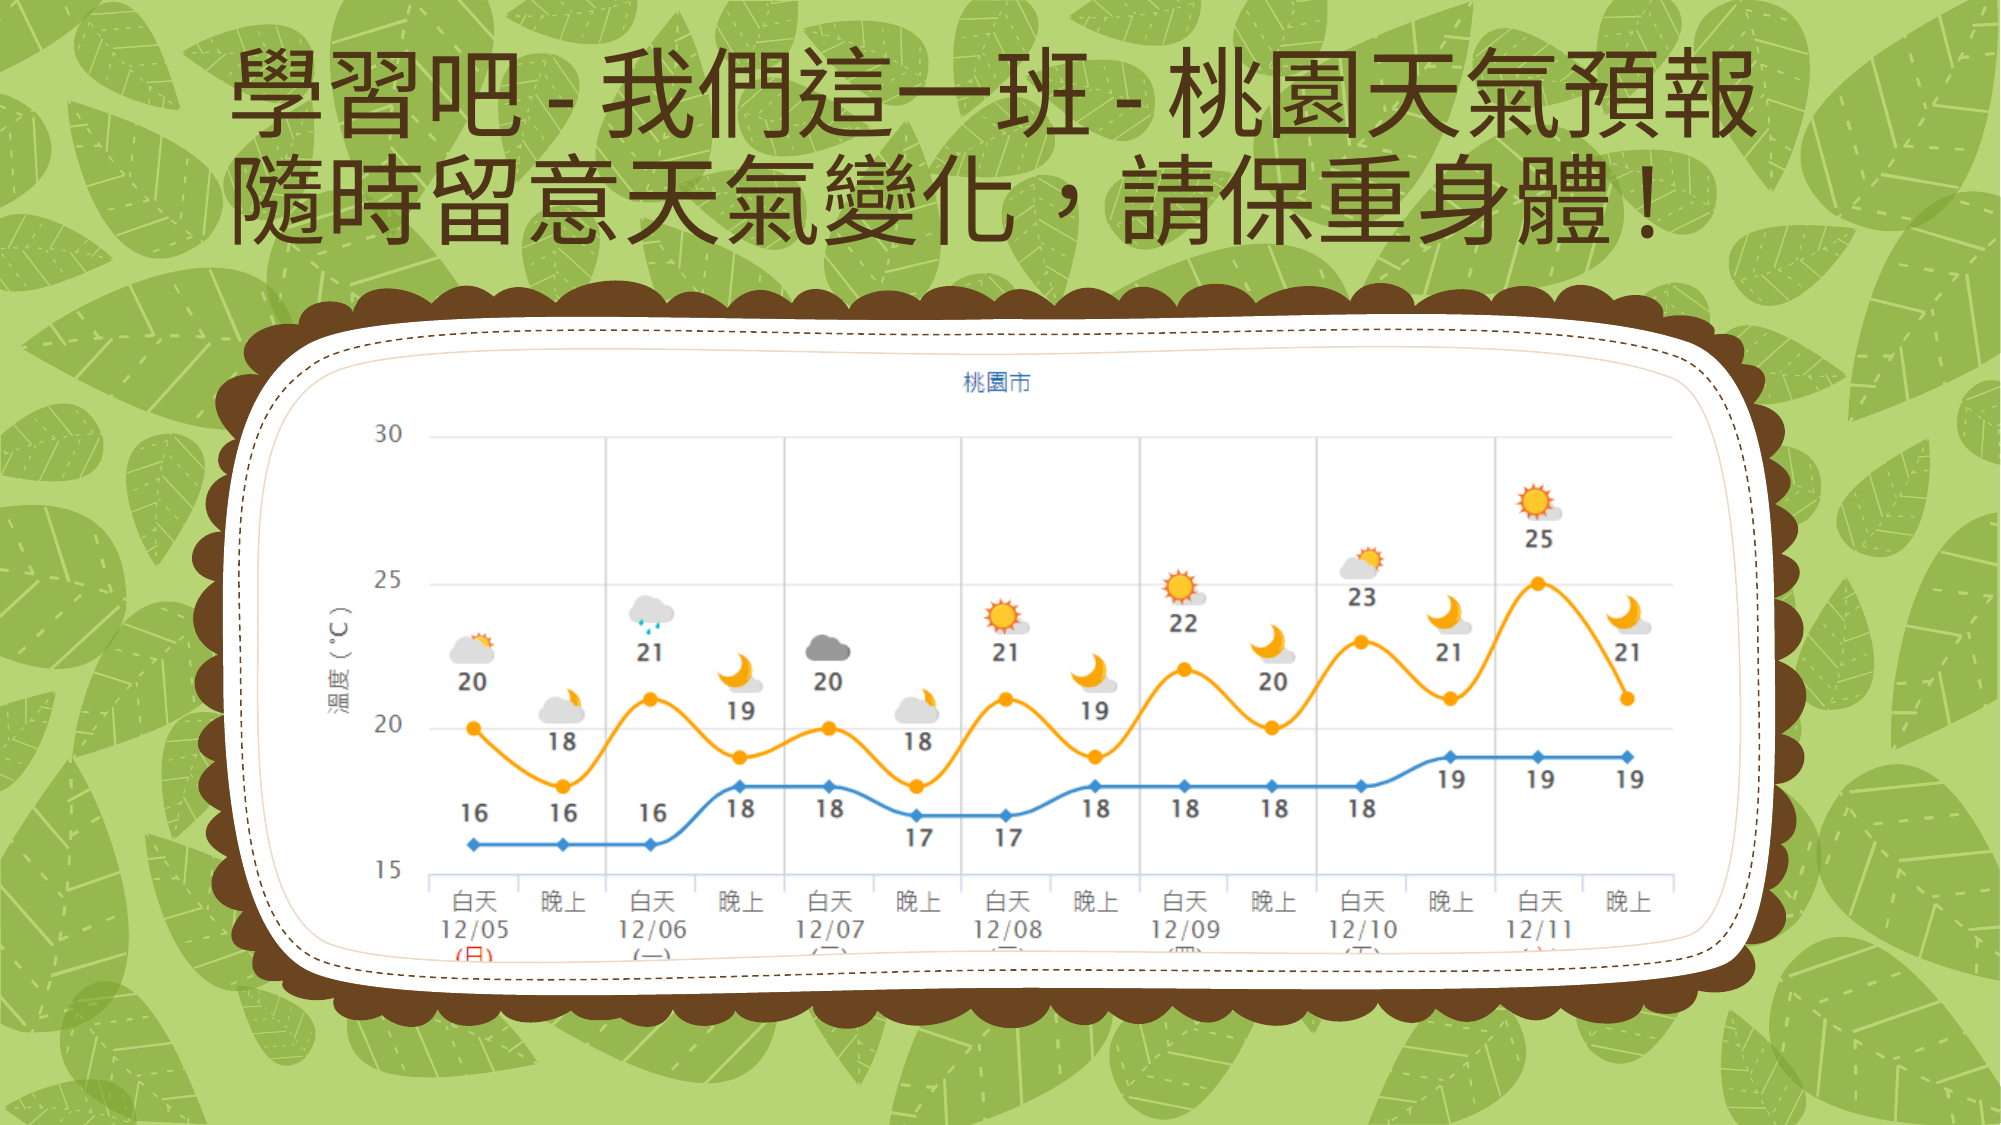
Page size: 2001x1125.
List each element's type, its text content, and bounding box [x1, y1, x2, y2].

picture [257, 346, 1741, 963]
title 學習吧-我們這一班-桃園天氣預報 隨時留意天氣變化，請保重身體! [212, 16, 1788, 267]
